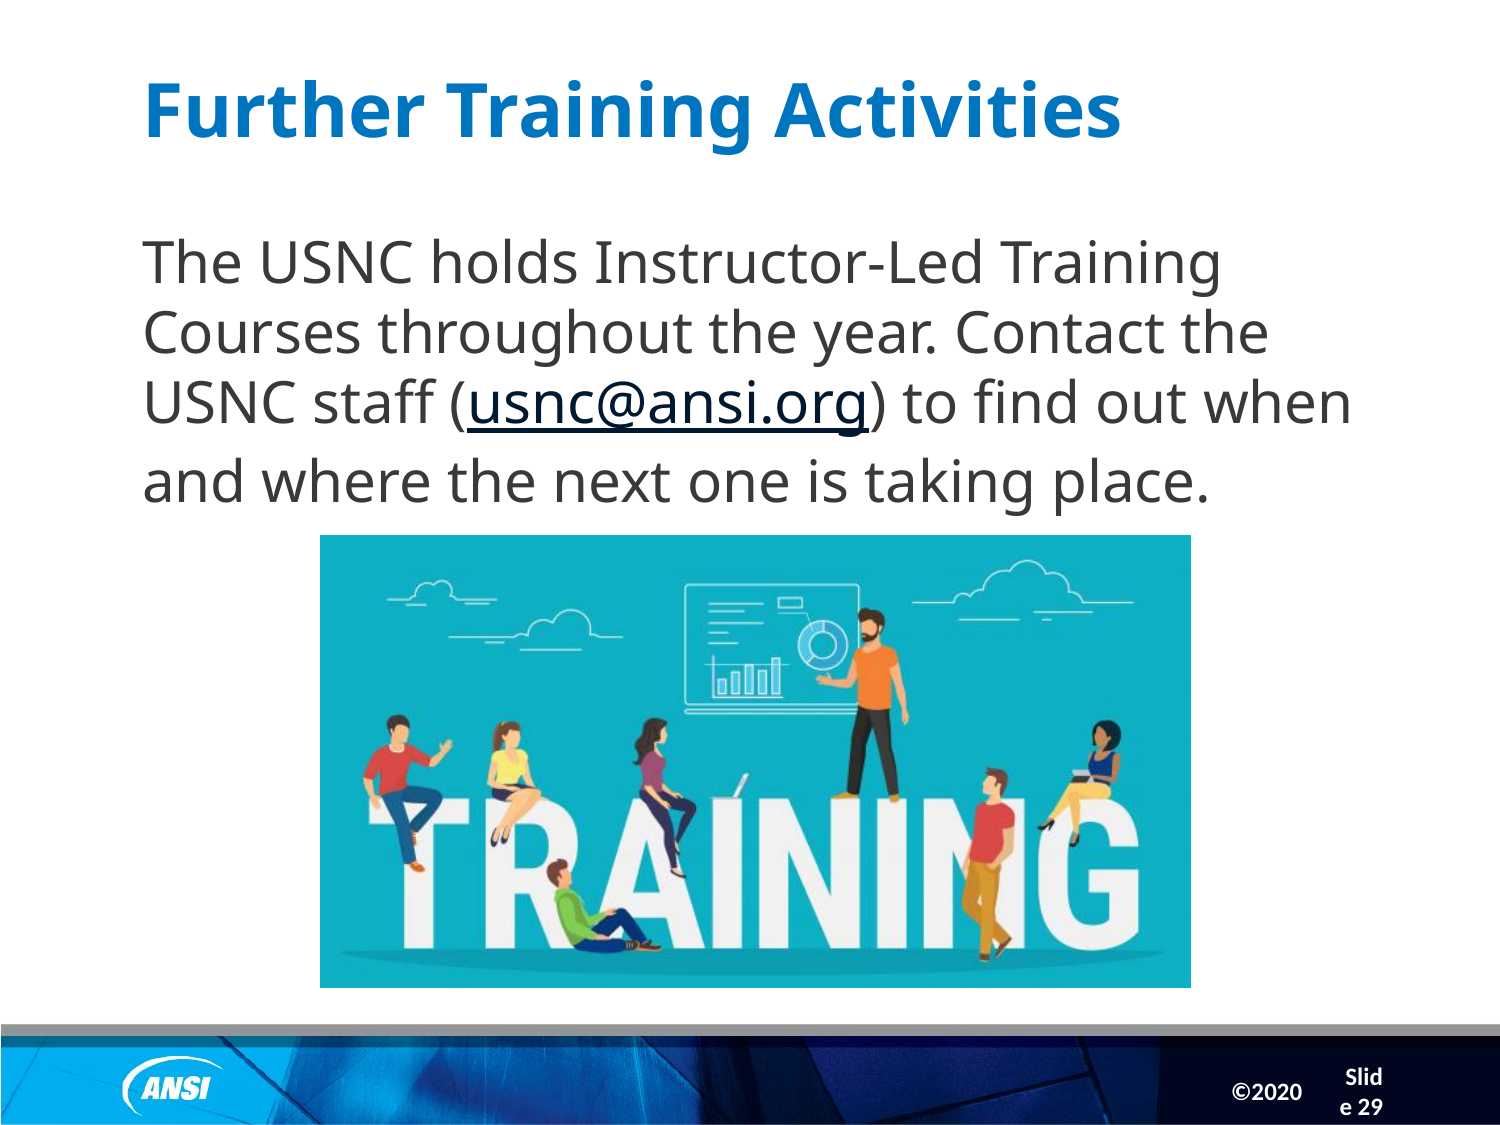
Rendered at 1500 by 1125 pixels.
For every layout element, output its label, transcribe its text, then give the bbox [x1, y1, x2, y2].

title Further Training Activities [127, 63, 1384, 163]
slide_number Slide 29 [1322, 1060, 1399, 1121]
picture [122, 1056, 216, 1112]
picture [141, 1076, 210, 1100]
picture [0, 0, 1500, 1125]
list The USNC holds Instructor-Led Training Courses throughout the year. Contact the USNC staff (usnc@ansi.org) to find out when and where the next one is taking place. [127, 217, 1384, 988]
